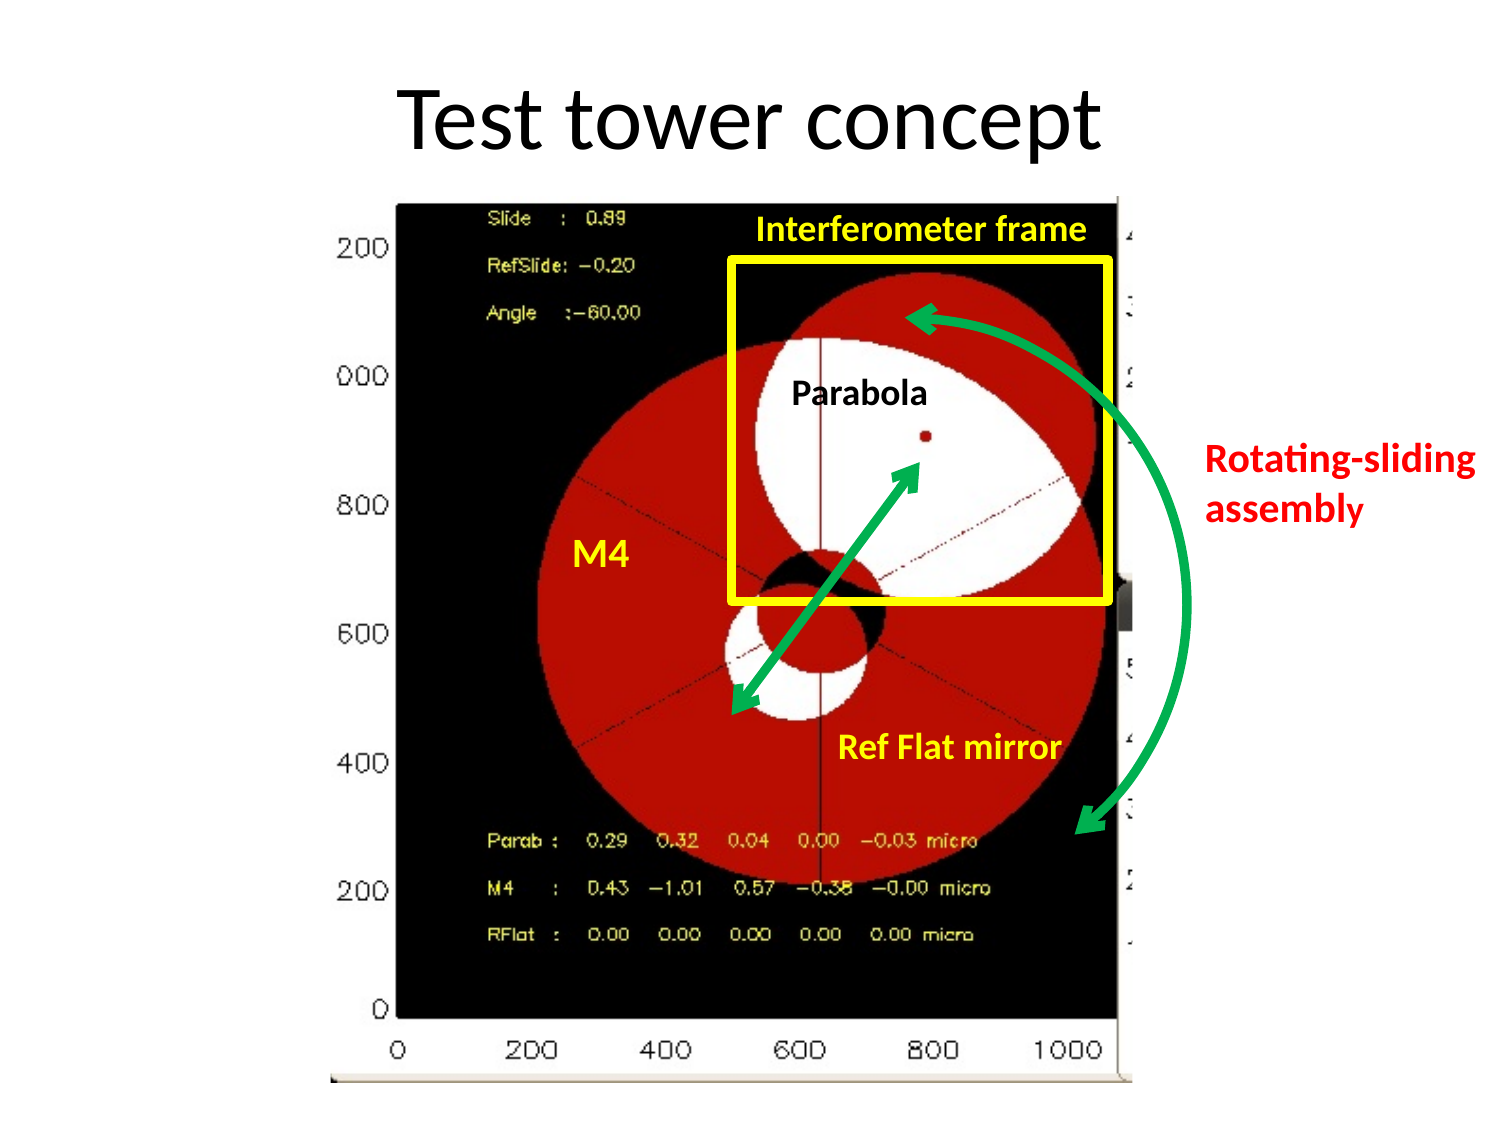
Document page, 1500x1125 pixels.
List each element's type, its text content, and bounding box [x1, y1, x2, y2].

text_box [330, 195, 1188, 1083]
title Test tower concept [75, 19, 1425, 207]
text_box Rotating-sliding assembly [1193, 423, 1500, 539]
